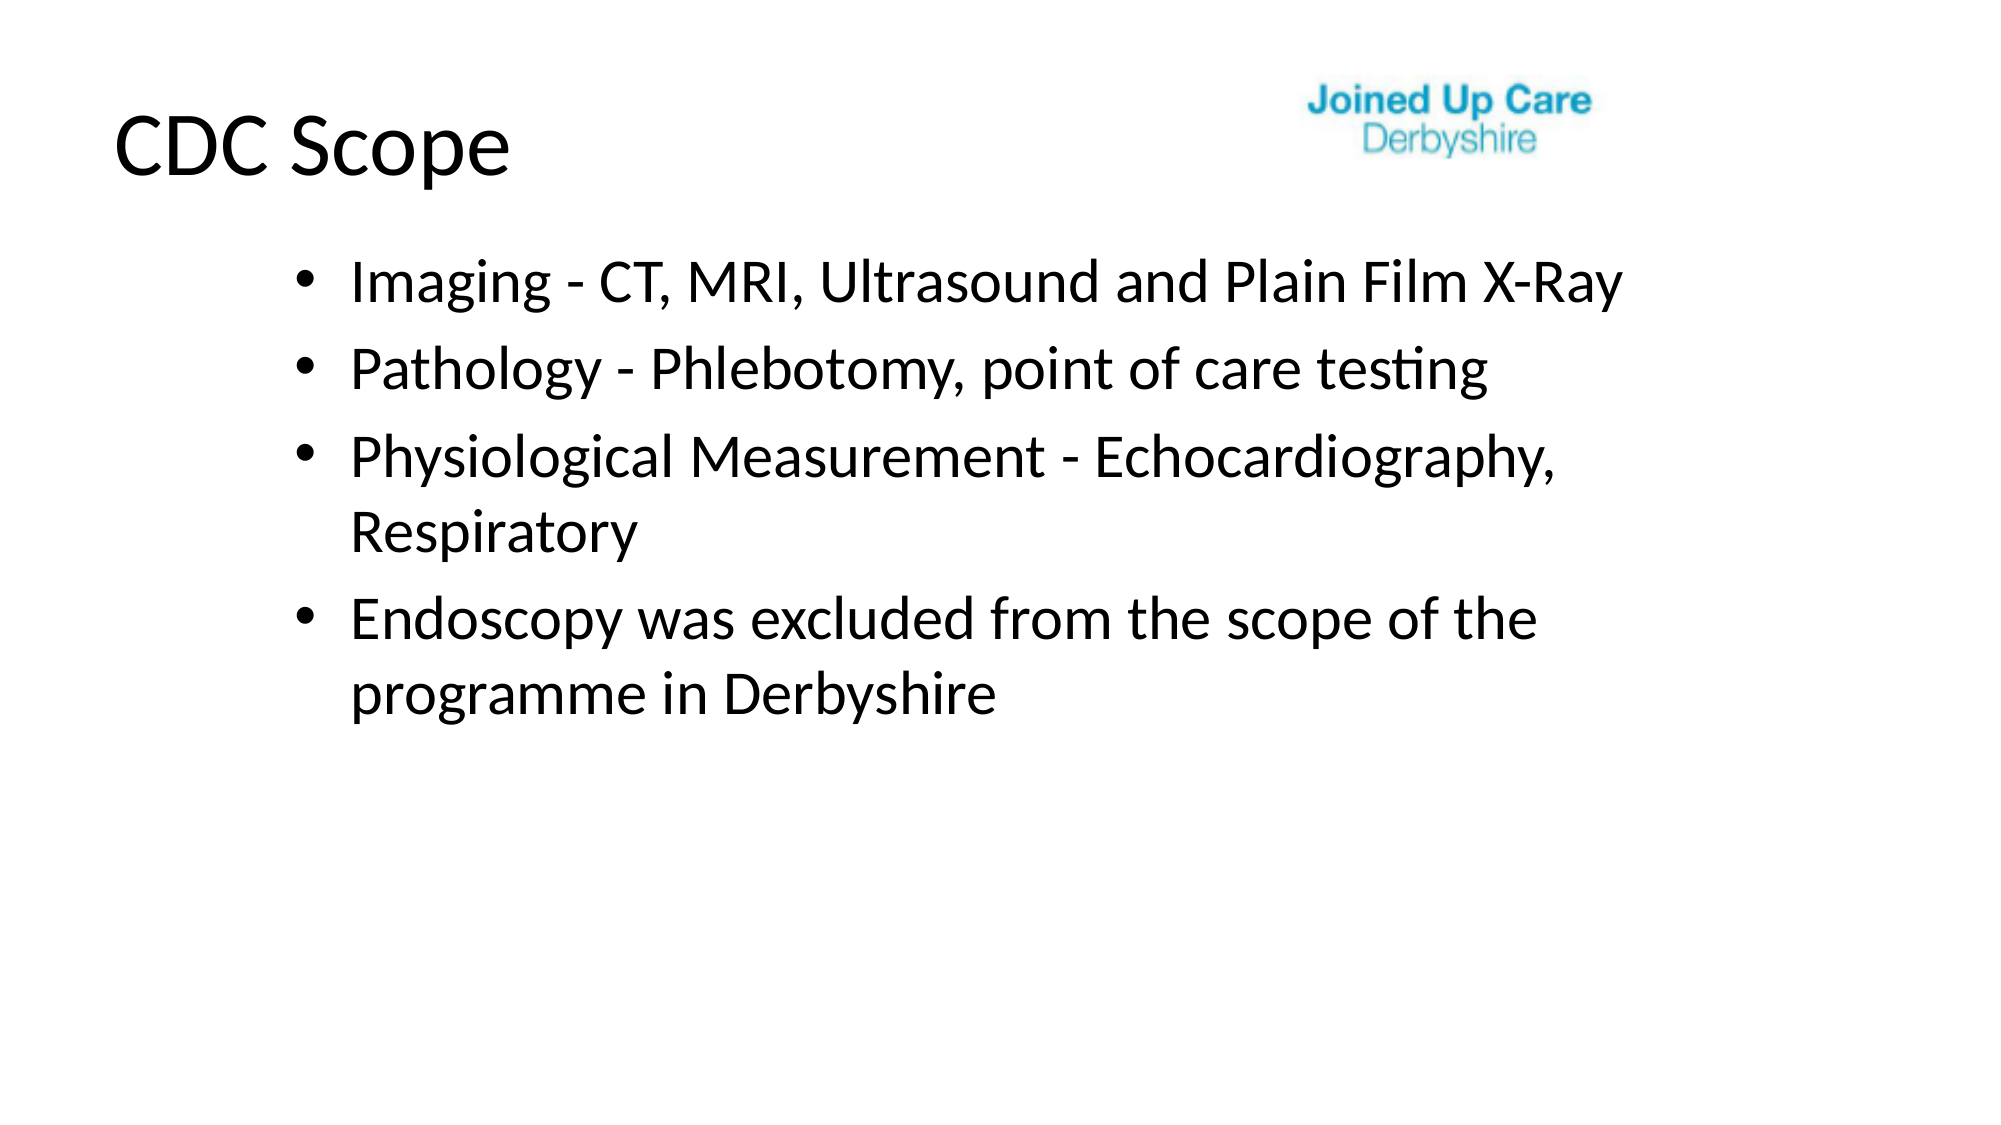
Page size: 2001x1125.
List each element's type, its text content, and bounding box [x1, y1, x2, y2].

list Imaging - CT, MRI, Ultrasound and Plain Film X-Ray Pathology - Phlebotomy, point of care testing Physiological Measurement - Echocardiography, Respiratory Endoscopy was excluded from the scope of the programme in Derbyshire [279, 232, 1721, 1005]
picture [1280, 54, 1610, 185]
title CDC Scope [99, 45, 1900, 233]
